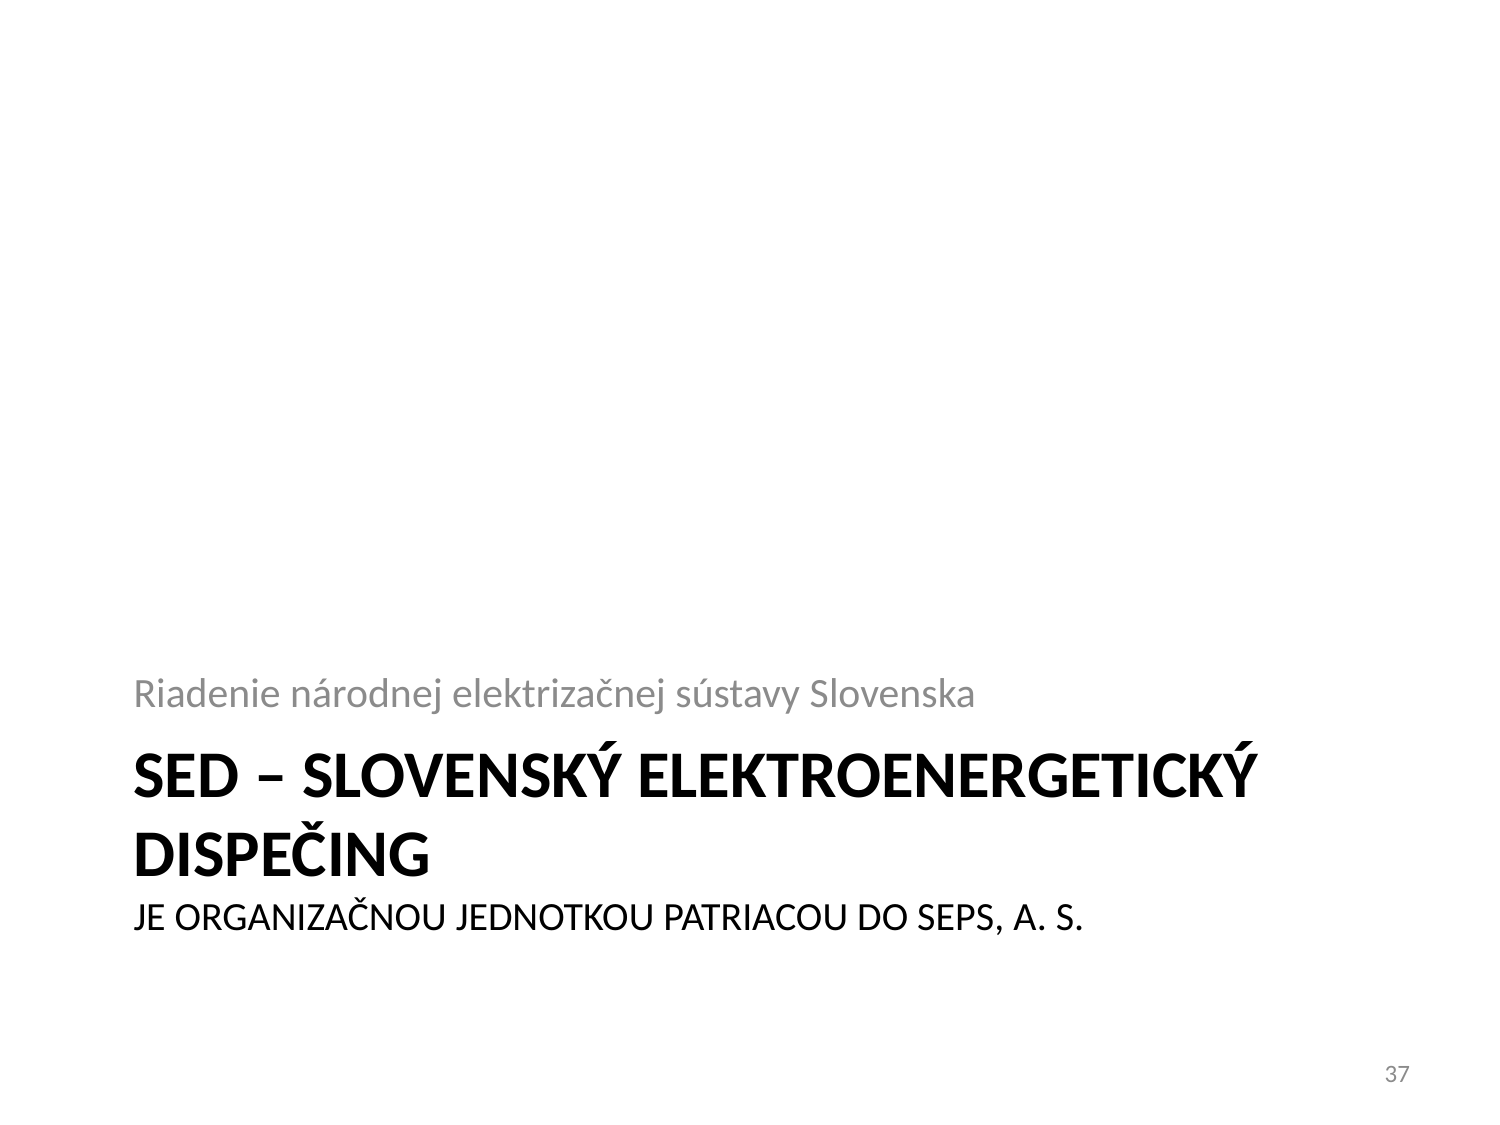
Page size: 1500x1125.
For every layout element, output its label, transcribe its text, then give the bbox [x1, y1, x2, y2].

list Riadenie národnej elektrizačnej sústavy Slovenska [118, 476, 1394, 723]
title Sed – slovenský elektroenergetický dispečing je organizačnou jednotkou patriacou do SEPS, a. s. [118, 723, 1394, 947]
slide_number 37 [1074, 1042, 1425, 1103]
